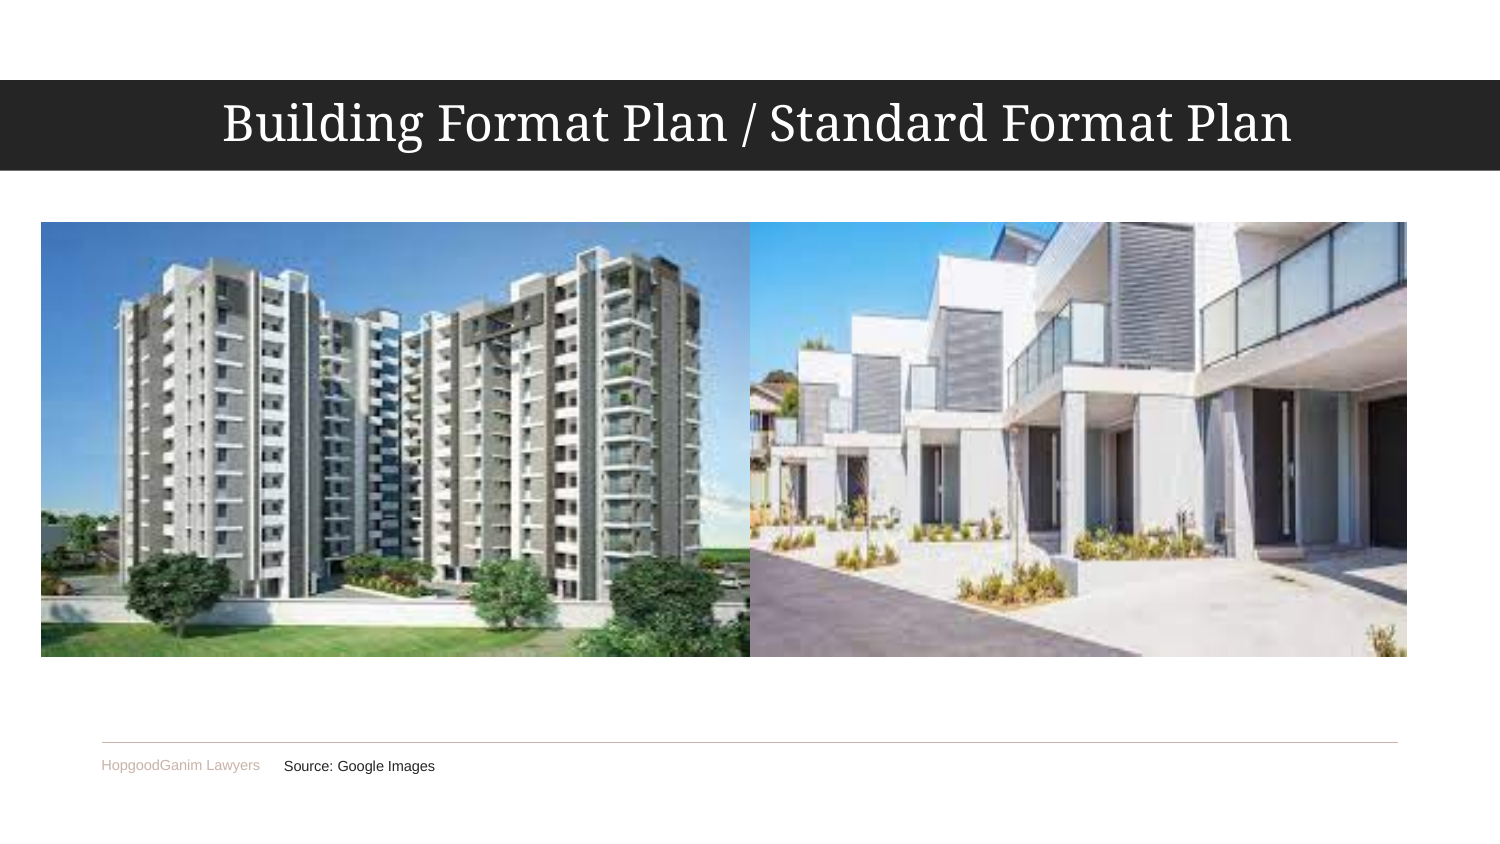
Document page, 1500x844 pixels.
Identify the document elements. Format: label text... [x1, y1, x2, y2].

text_box Source: Google Images [268, 749, 741, 782]
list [41, 222, 749, 657]
text_box [0, 79, 1500, 172]
picture [749, 222, 1407, 657]
title Building Format Plan / Standard Format Plan [68, 79, 1448, 171]
